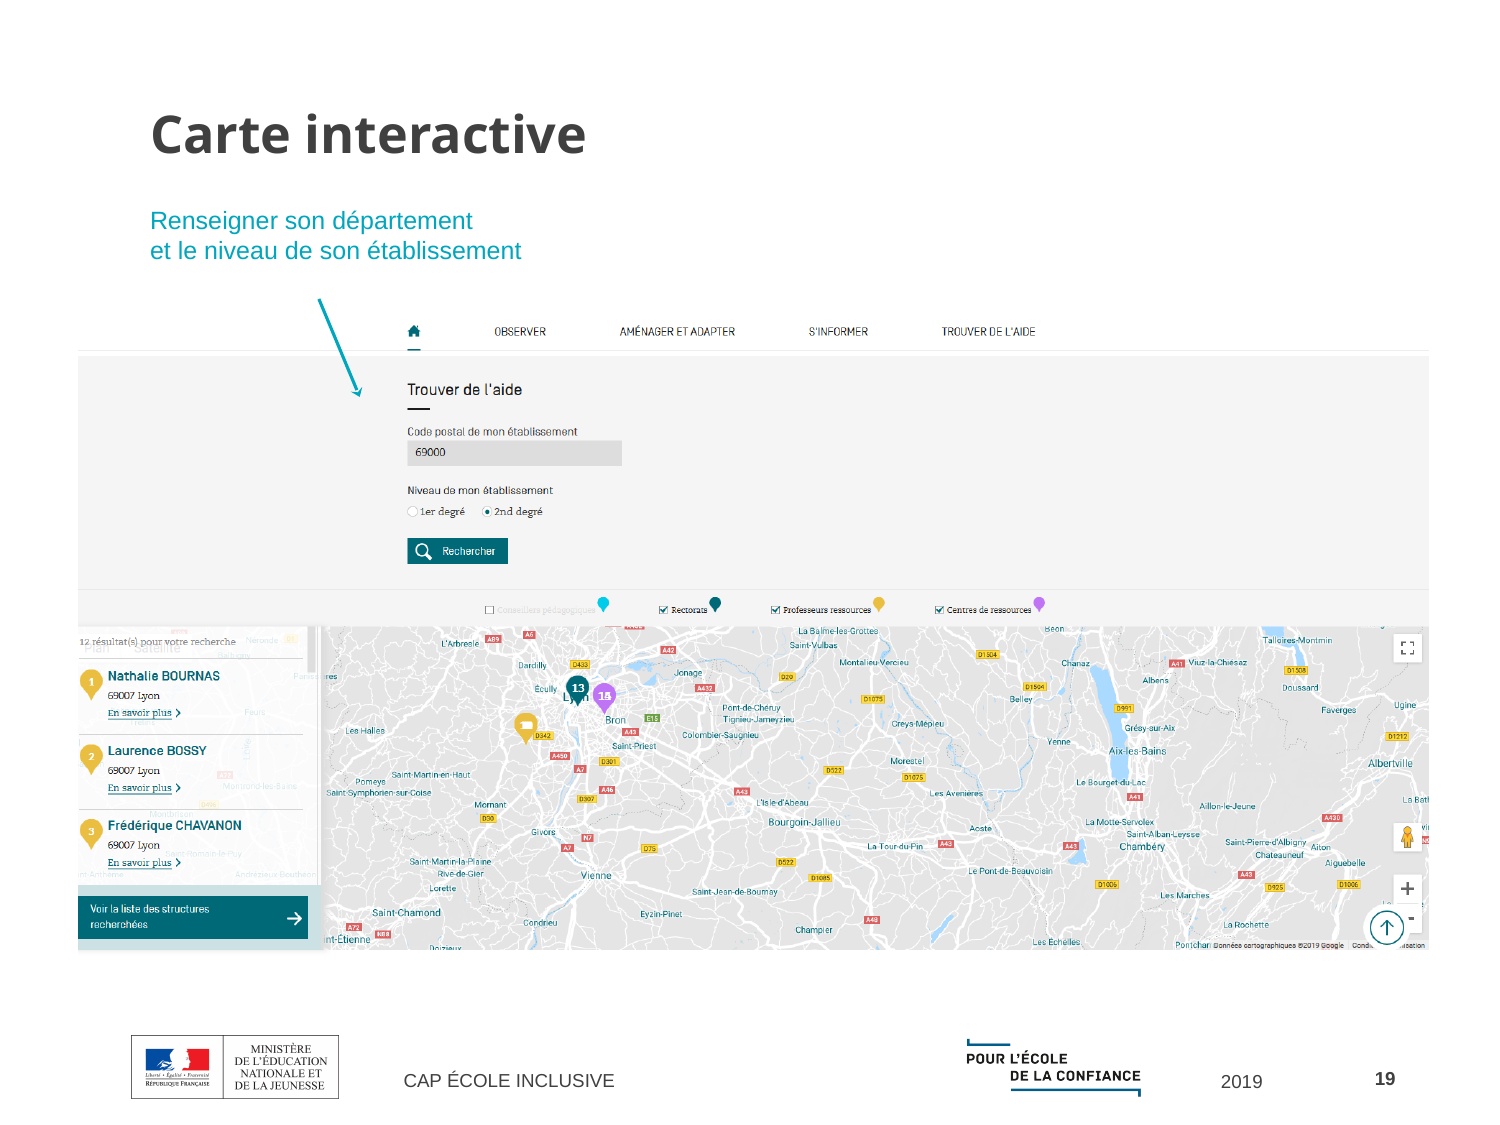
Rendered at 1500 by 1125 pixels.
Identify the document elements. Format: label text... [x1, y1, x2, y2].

picture [953, 1025, 1154, 1109]
slide_number 19 [1336, 1048, 1411, 1109]
text_box Renseigner son département et le niveau de son établissement [135, 197, 585, 272]
picture [77, 315, 1429, 957]
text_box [318, 298, 360, 398]
title Carte interactive [135, 58, 1429, 270]
picture [131, 1035, 339, 1099]
